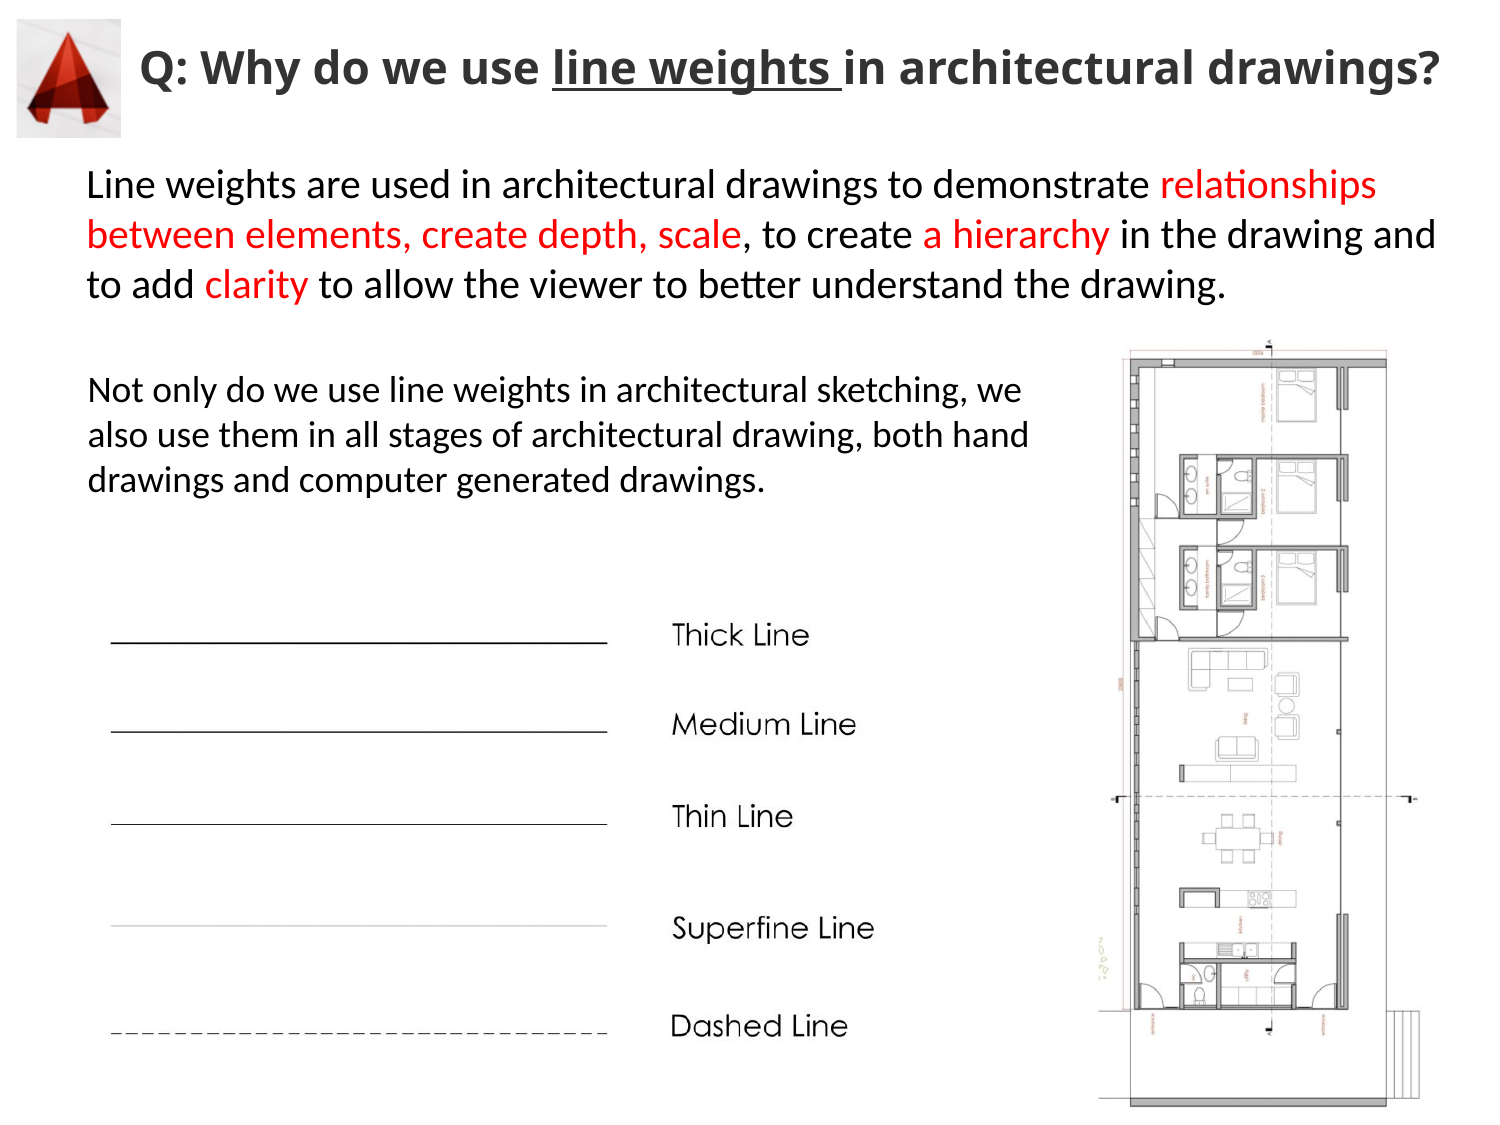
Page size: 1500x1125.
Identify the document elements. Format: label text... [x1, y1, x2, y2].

list Q: Why do we use line weights in architectural drawings? [123, 30, 1474, 268]
picture [16, 19, 121, 138]
text_box Not only do we use line weights in architectural sketching, we also use them in all stages of architectural drawing, both hand drawings and computer generated drawings. [72, 357, 1077, 507]
text_box Line weights are used in architectural drawings to demonstrate relationships between elements, create depth, scale, to create a hierarchy in the drawing and to add clarity to allow the viewer to better understand the drawing. [71, 148, 1459, 338]
picture [70, 316, 1500, 1124]
